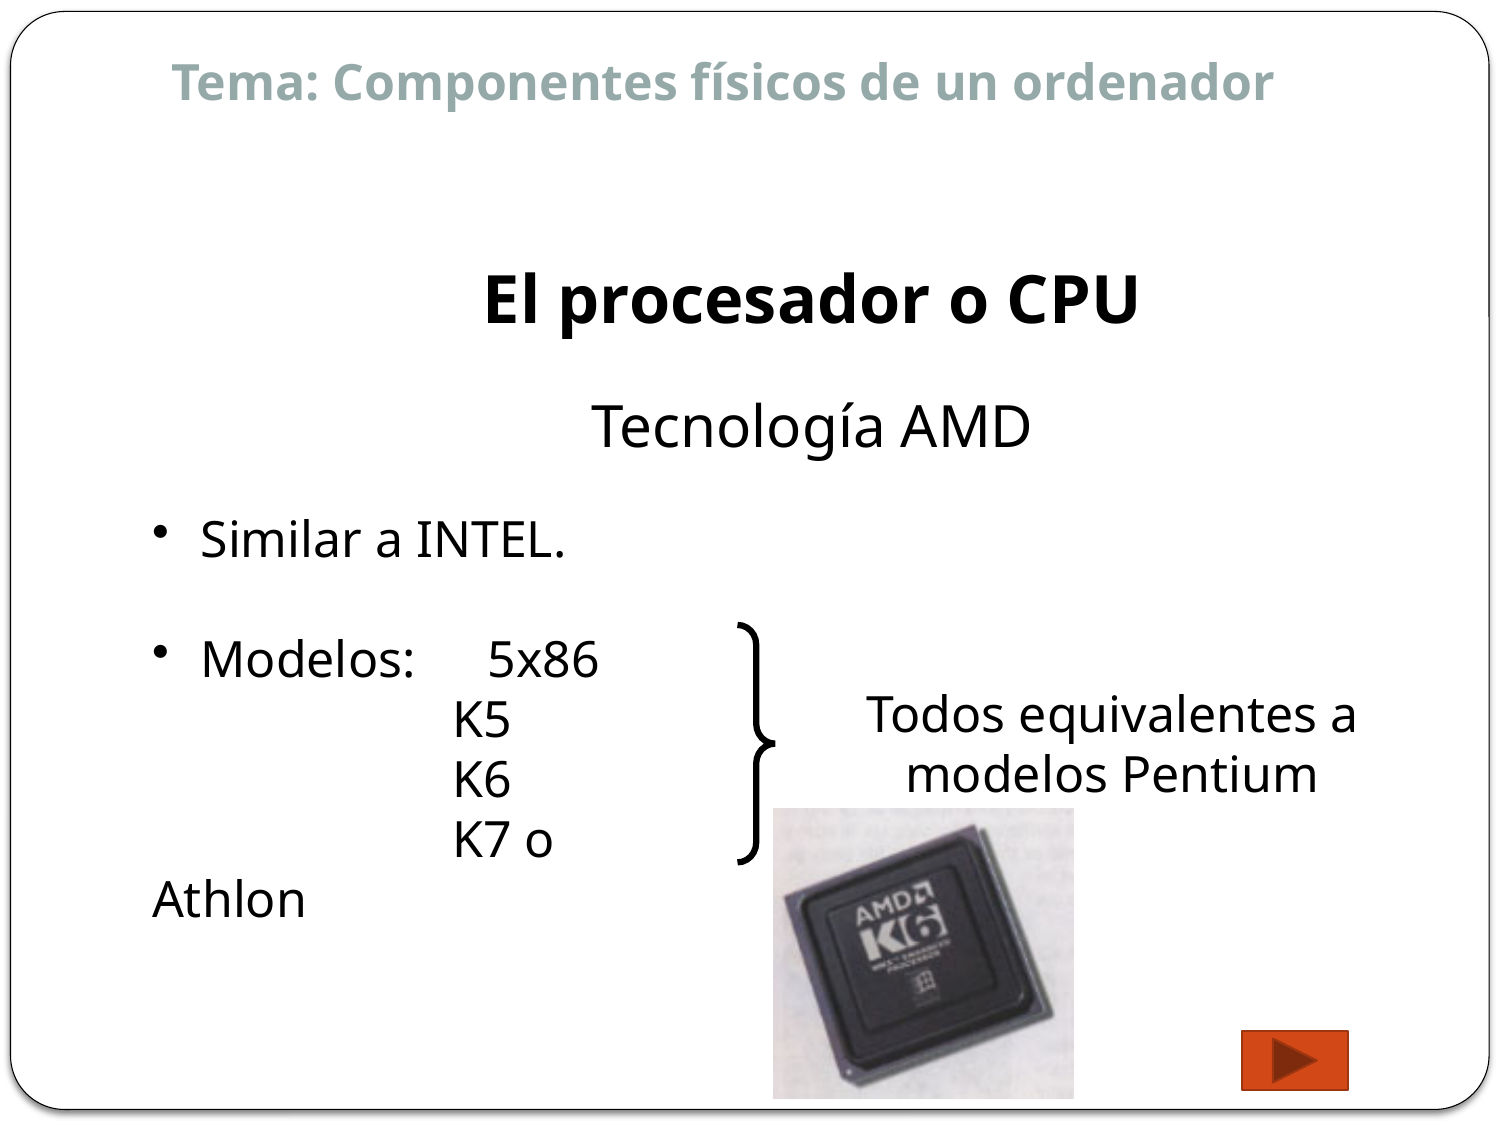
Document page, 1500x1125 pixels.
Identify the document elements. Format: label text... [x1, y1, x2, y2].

text_box Similar a INTEL. Modelos: 5x86 K5 K6 K7 o Athlon [137, 499, 738, 935]
text_box Tecnología AMD [150, 382, 1475, 467]
text_box [1241, 1030, 1349, 1091]
text_box Tema: Componentes físicos de un ordenador [156, 42, 1291, 118]
text_box El procesador o CPU [150, 249, 1475, 345]
text_box [737, 624, 775, 863]
picture [773, 808, 1074, 1099]
text_box Todos equivalentes a modelos Pentium [812, 674, 1413, 810]
